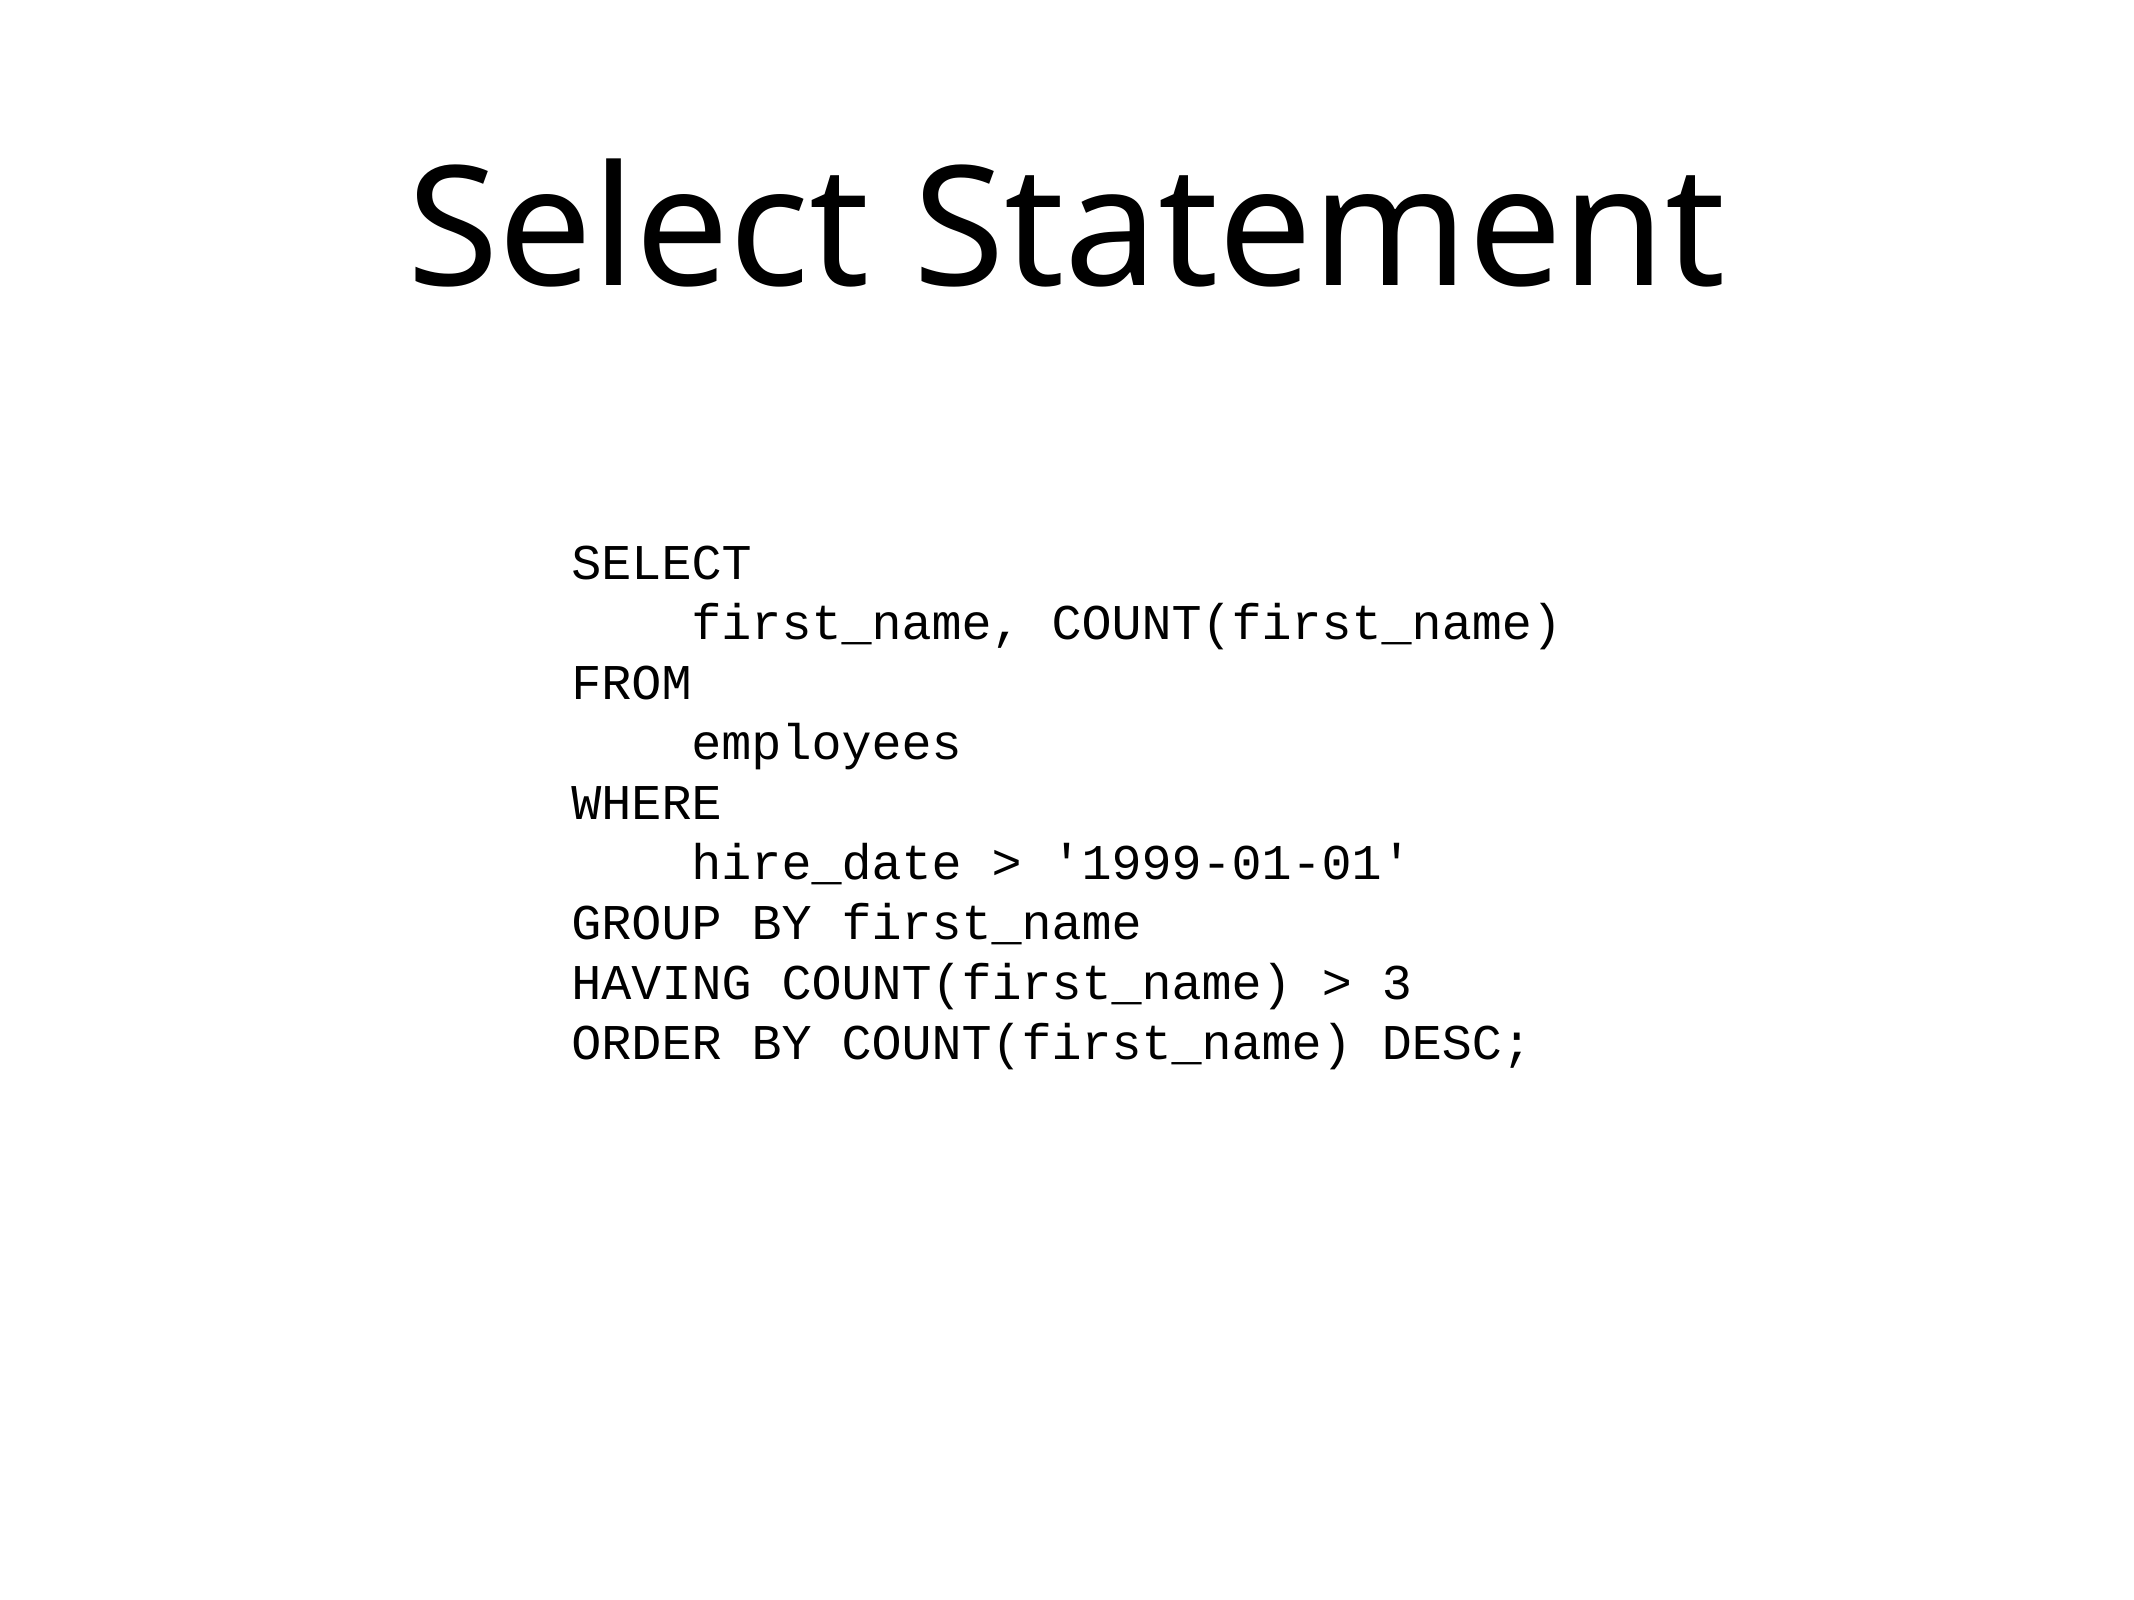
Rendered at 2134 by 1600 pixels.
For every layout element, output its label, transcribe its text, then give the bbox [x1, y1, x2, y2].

text_box SELECT first_name, COUNT(first_name) FROM employees WHERE hire_date > '1999-01-01' GROUP BY first_name HAVING COUNT(first_name) > 3 ORDER BY COUNT(first_name) DESC; [563, 521, 1570, 1079]
title Select Statement [155, 41, 1978, 397]
